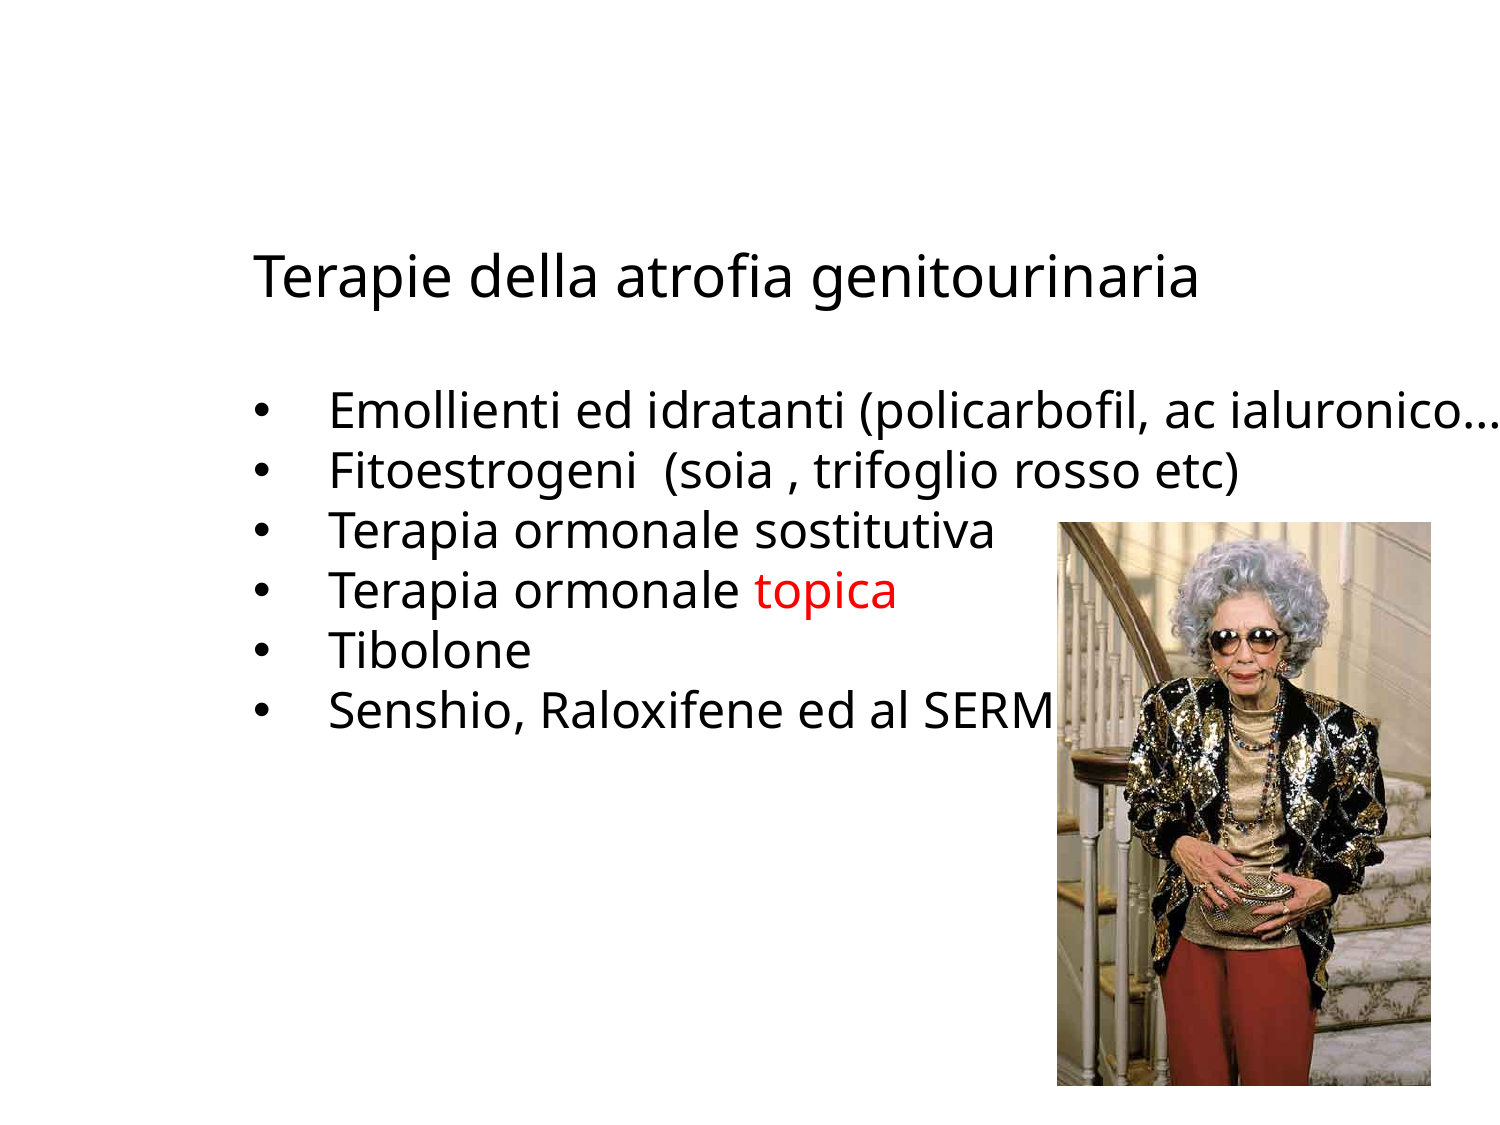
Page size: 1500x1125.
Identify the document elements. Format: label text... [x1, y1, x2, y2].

picture [1056, 522, 1431, 1087]
text_box Terapie della atrofia genitourinaria Emollienti ed idratanti (policarbofil, ac ialuronico…) Fitoestrogeni (soia , trifoglio rosso etc) Terapia ormonale sostitutiva Terapia ormonale topica Tibolone Senshio, Raloxifene ed al SERM [238, 231, 1500, 747]
